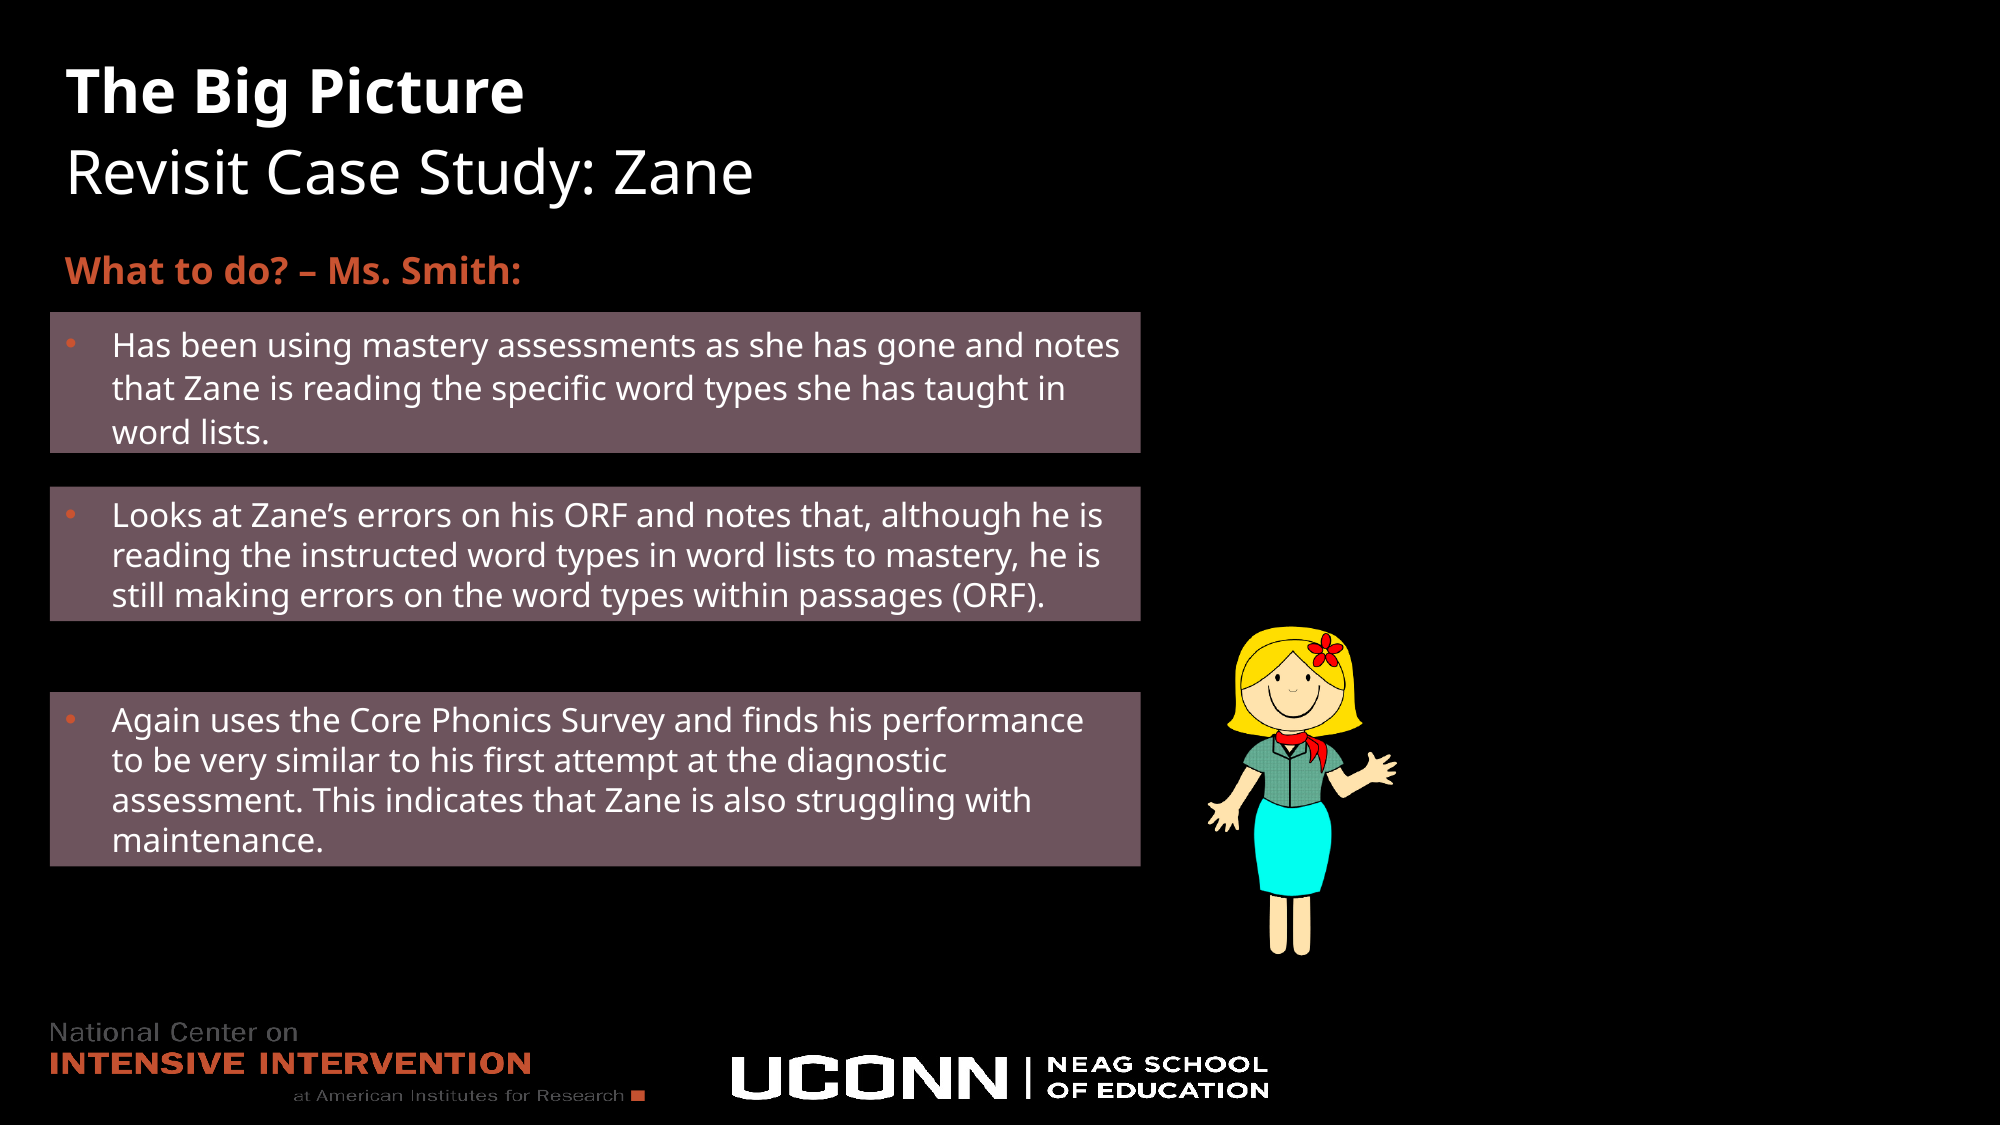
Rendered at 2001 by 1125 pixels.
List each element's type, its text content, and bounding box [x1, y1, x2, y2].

picture [1156, 595, 1452, 978]
picture [732, 1055, 1268, 1100]
picture [41, 1014, 654, 1109]
title The Big Picture Revisit Case Study: Zane [50, 37, 1950, 215]
text_box Again uses the Core Phonics Survey and finds his performance to be very similar to his first attempt at the diagnostic assessment. This indicates that Zane is also struggling with maintenance. [49, 692, 1141, 867]
text_box What to do? – Ms. Smith: [49, 239, 974, 299]
list Has been using mastery assessments as she has gone and notes that Zane is reading the specific word types she has taught in word lists. [50, 312, 1141, 453]
text_box Looks at Zane’s errors on his ORF and notes that, although he is reading the instructed word types in word lists to mastery, he is still making errors on the word types within passages (ORF). [49, 486, 1141, 622]
